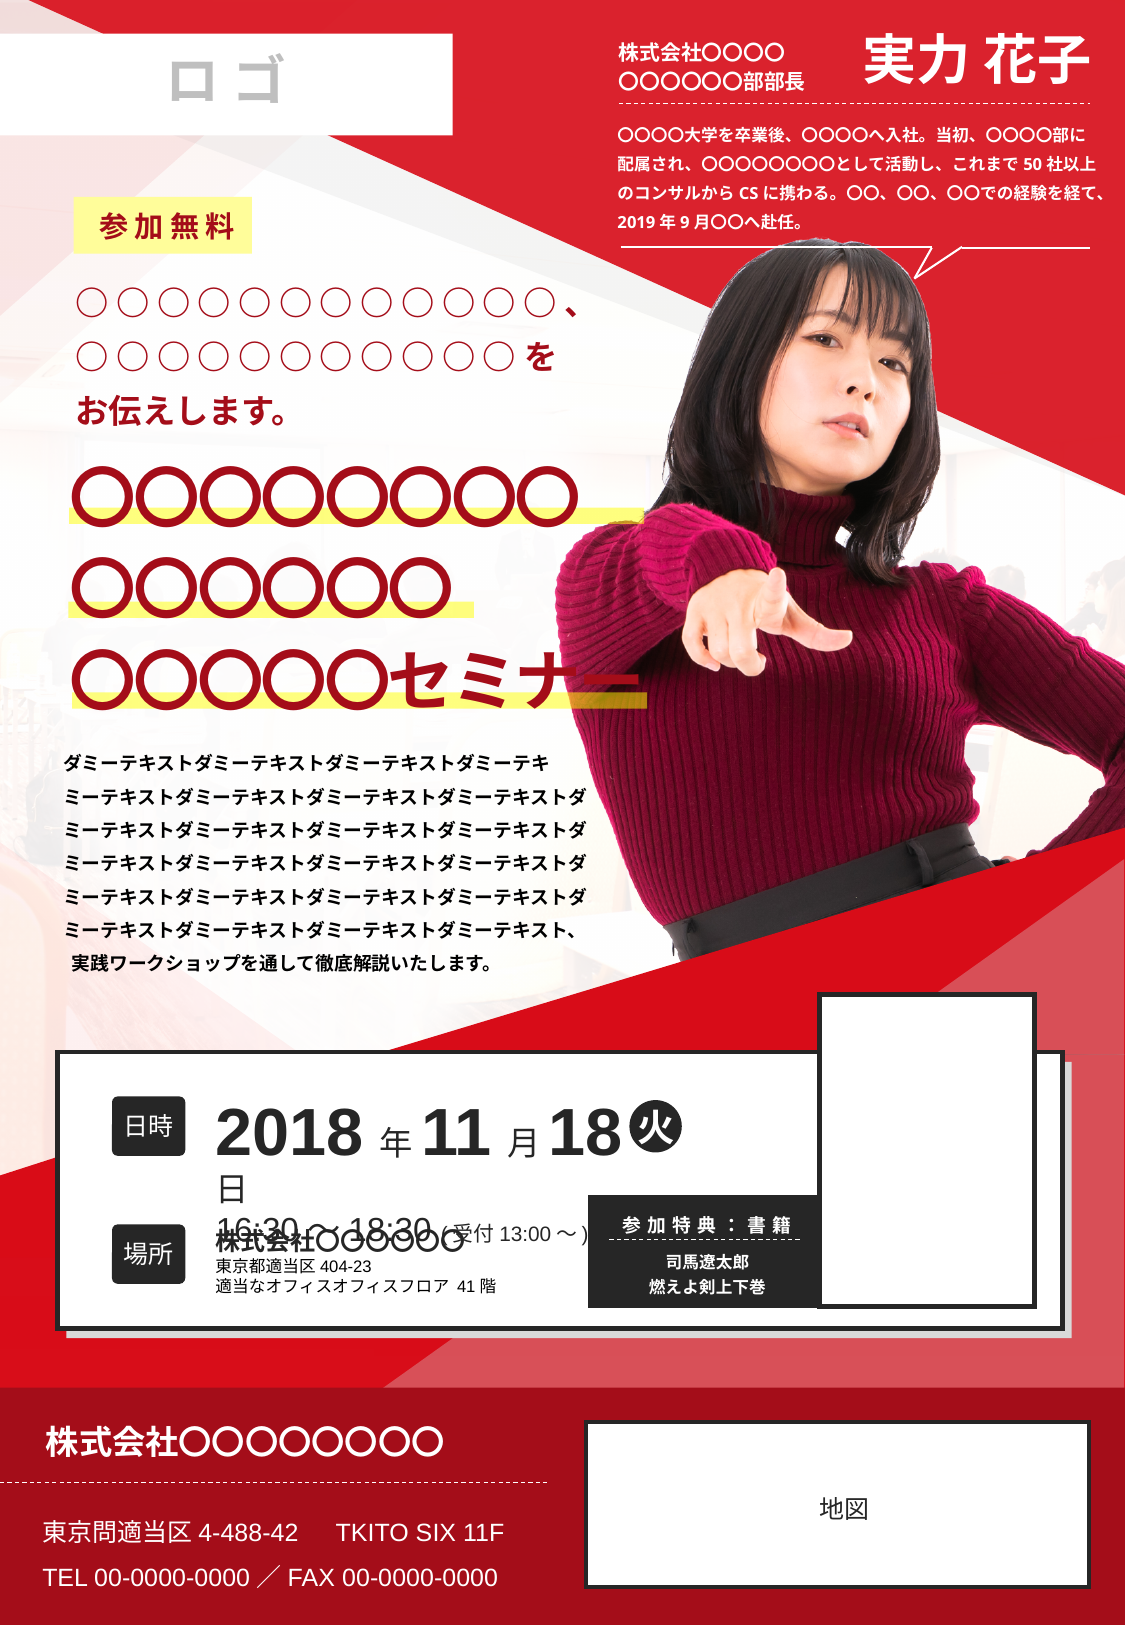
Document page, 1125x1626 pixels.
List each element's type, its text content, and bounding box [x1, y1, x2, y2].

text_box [620, 246, 1091, 279]
text_box 株式会社〇〇〇〇〇〇〇〇 [31, 1424, 460, 1469]
text_box 地図 [789, 1486, 901, 1532]
text_box 株式会社〇〇〇〇 〇〇〇〇〇〇部部長 [604, 27, 821, 101]
text_box [0, 33, 454, 136]
text_box 2018年11月18日 16:30～18:30 (受付13:00〜) [201, 1081, 666, 1218]
text_box 火 [622, 1096, 691, 1157]
text_box 参加無料 [84, 201, 251, 251]
text_box 参加特典：書籍 [600, 1199, 813, 1239]
text_box [589, 1196, 818, 1239]
text_box 東京問適当区4-488-42 TKITO SIX 11F TEL 00-0000-0000／FAX 00-0000-0000 [27, 1493, 590, 1599]
picture [525, 982, 610, 1008]
text_box 司馬遼太郎 燃えよ剣上下巻 [586, 1239, 818, 1304]
text_box ダミーテキストダミーテキストダミーテキストダミーテキ ミーテキストダミーテキストダミーテキストダミーテキストダミーテキストダミーテキストダミーテキストダミーテキストダミーテキストダミーテキストダミーテキストダミーテキストダミーテキストダミーテキストダミーテキストダミーテキストダミーテキストダミーテキストダミーテキストダミーテキスト、 実践ワークショップを通して徹底解説いたします。 [48, 733, 624, 982]
text_box 〇〇〇〇〇〇〇〇 〇〇〇〇〇〇 〇〇〇〇〇セミナー [55, 436, 723, 727]
picture [525, 230, 1125, 978]
text_box ○ ○ ○ ○ ○ ○ ○ ○ ○ ○ ○ ○、 ○ ○ ○ ○ ○ ○ ○ ○ ○ ○ ○を お伝えします。 [60, 260, 715, 436]
text_box [73, 196, 253, 255]
text_box 実力 花子 [847, 53, 1107, 98]
text_box [818, 993, 1035, 1307]
text_box 〇〇〇〇大学を卒業後、〇〇〇〇へ入社。当初、〇〇〇〇部に配属され、〇〇〇〇〇〇〇〇として活動し、これまで50社以上のコンサルからCSに携わる。〇〇、〇〇、〇〇での経験を経て、2019年9月〇〇へ赴任。 [602, 107, 1116, 240]
text_box ロゴ [150, 74, 302, 119]
text_box 株式会社〇〇〇〇〇〇 東京都適当区404-23 適当なオフィスオフィスフロア 41階 [200, 1218, 589, 1304]
